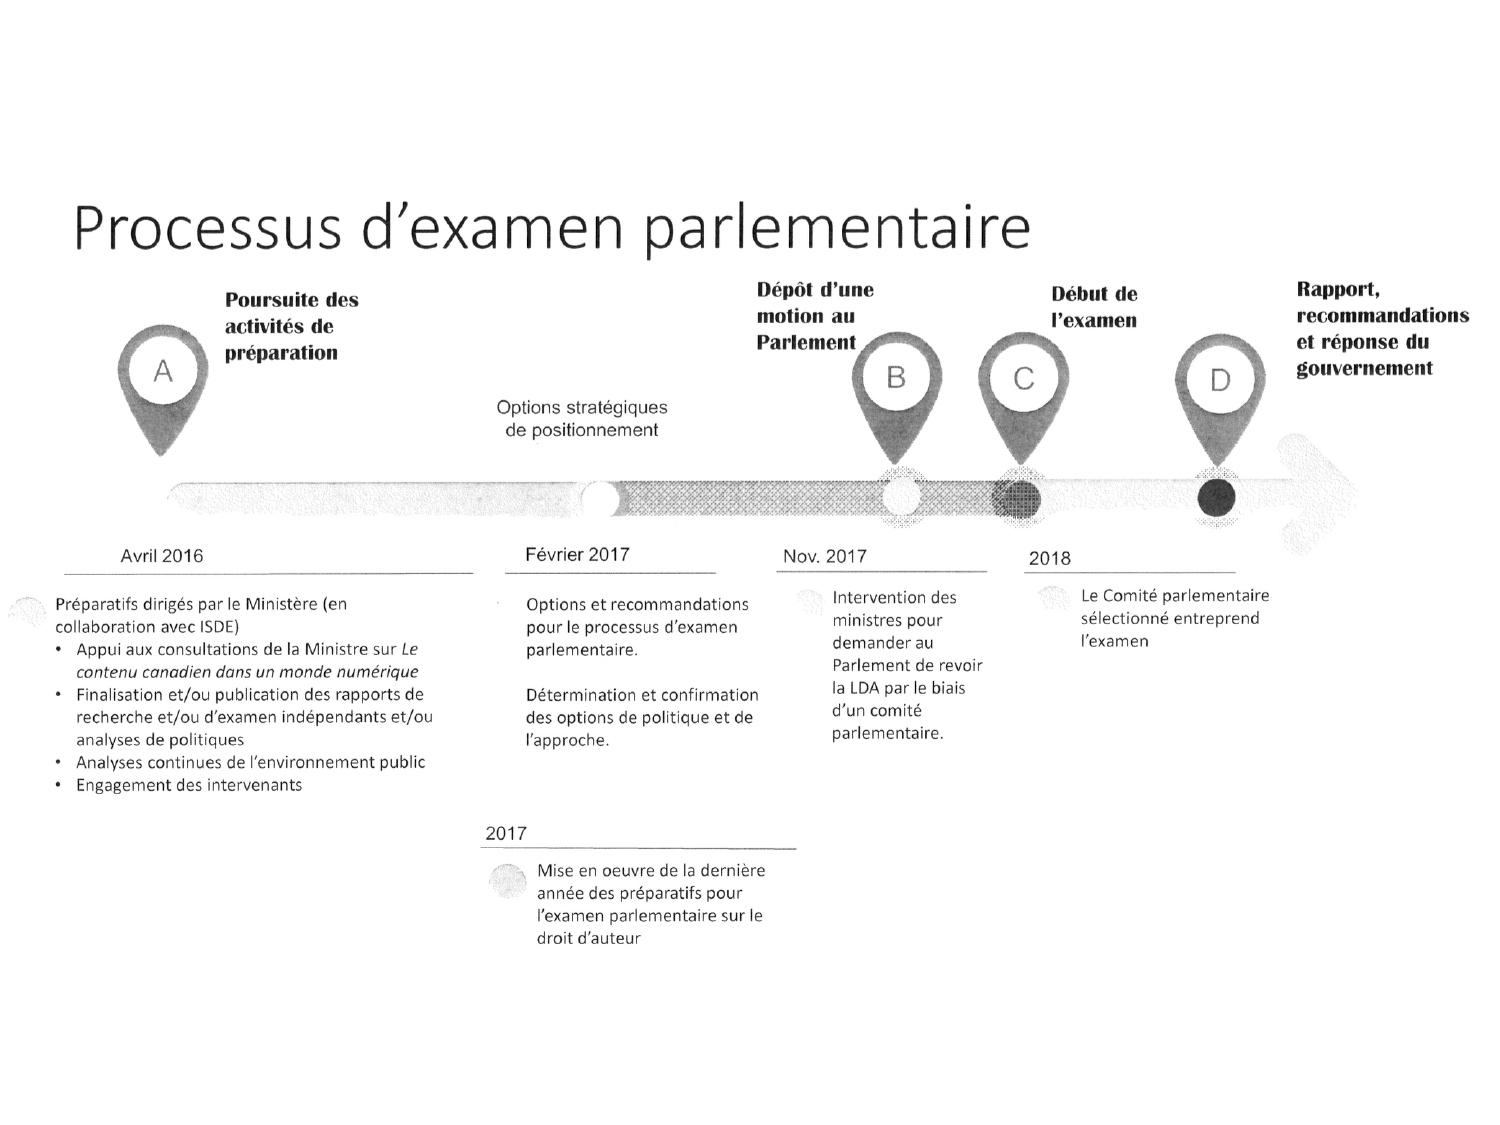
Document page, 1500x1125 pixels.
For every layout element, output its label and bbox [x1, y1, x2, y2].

picture [0, 137, 1500, 987]
